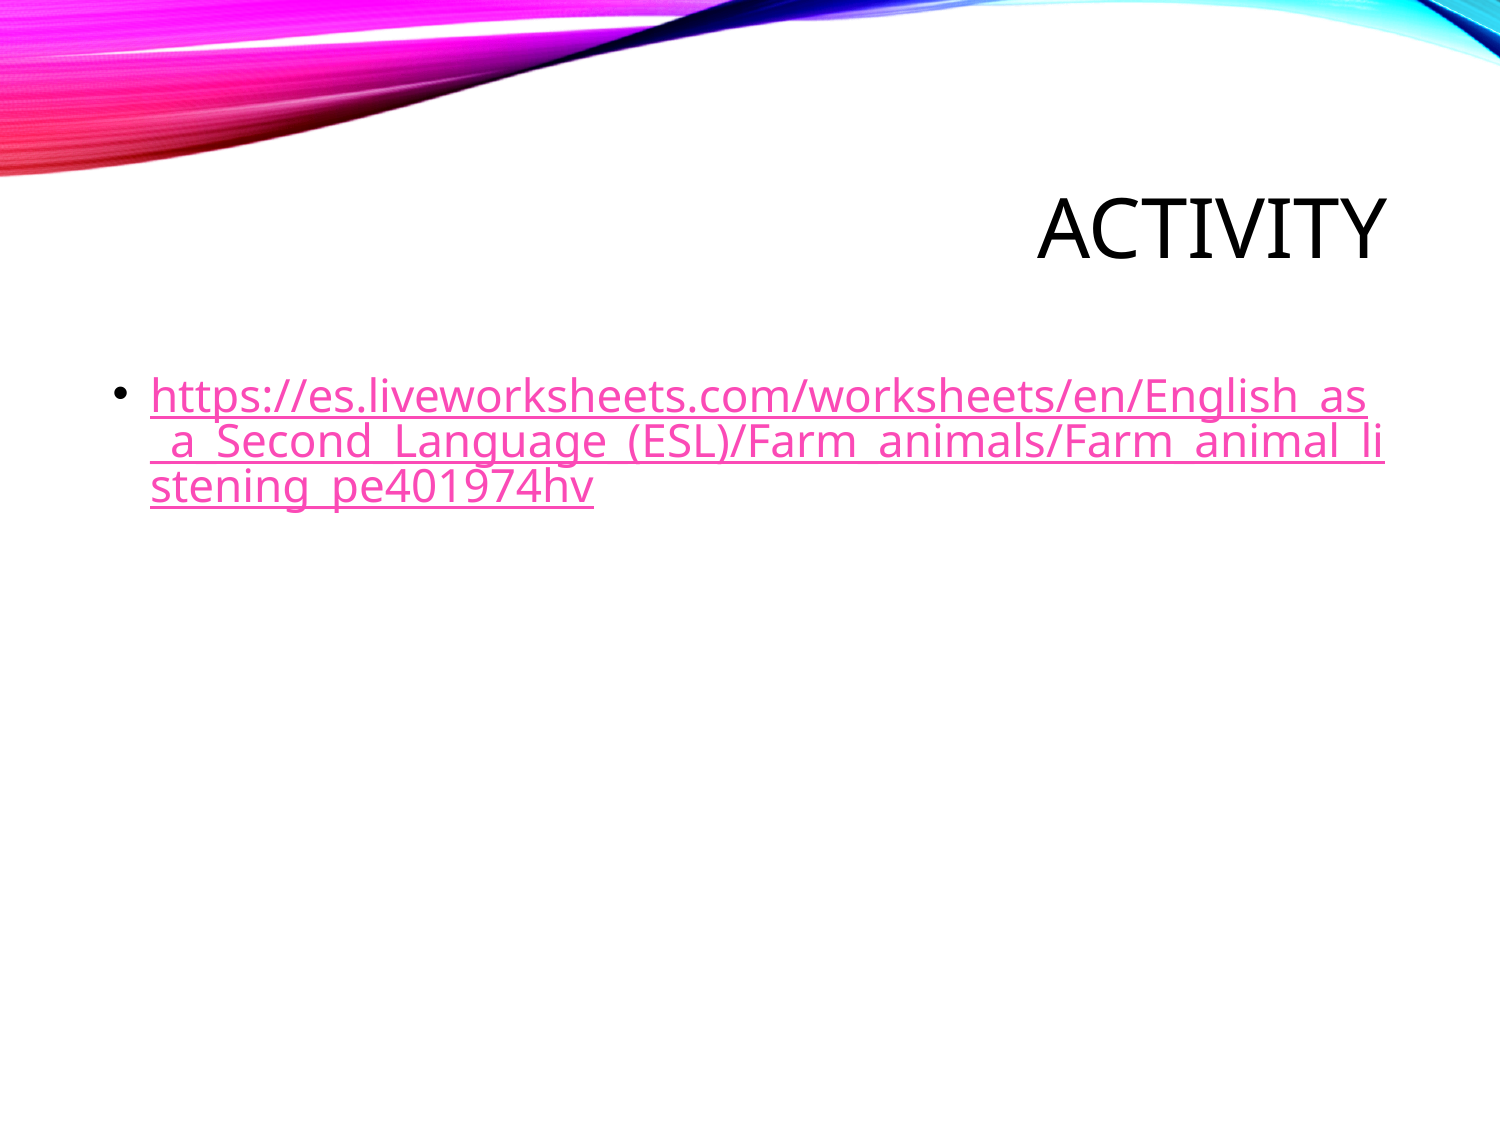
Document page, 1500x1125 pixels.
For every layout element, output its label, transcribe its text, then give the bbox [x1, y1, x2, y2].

picture [0, 0, 1500, 178]
title activity [356, 125, 1403, 338]
list https://es.liveworksheets.com/worksheets/en/English_as_a_Second_Language_(ESL)/Farm_animals/Farm_animal_listening_pe401974hv [97, 360, 1403, 1028]
